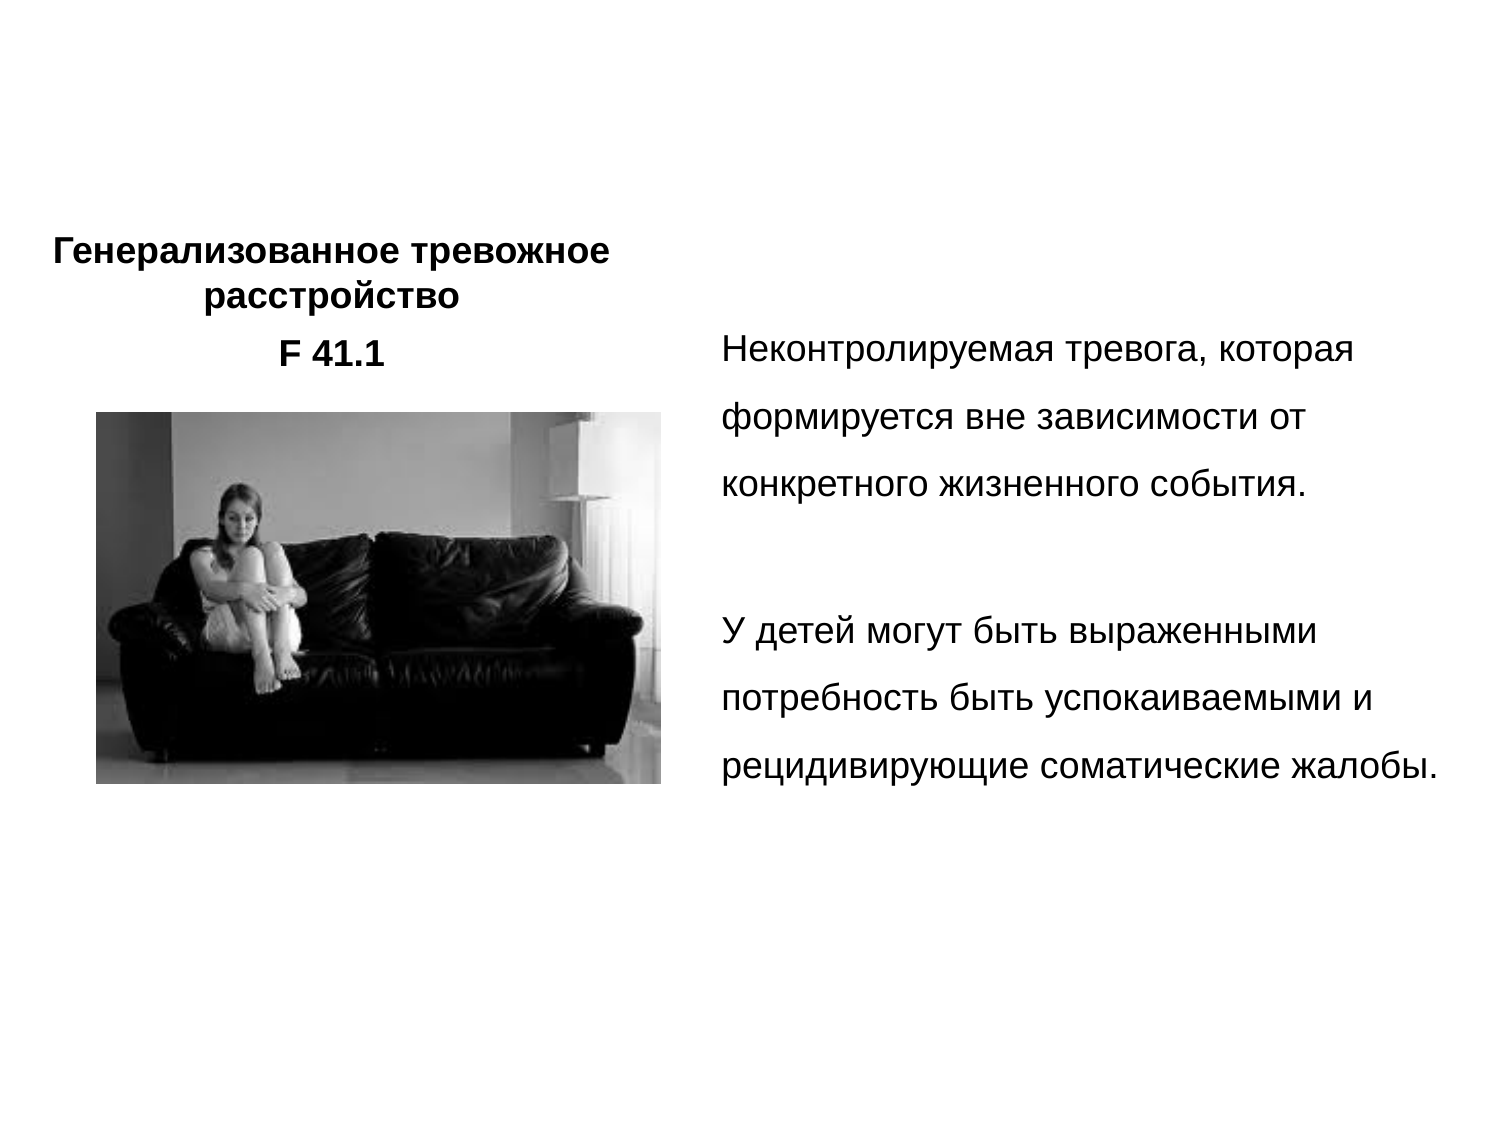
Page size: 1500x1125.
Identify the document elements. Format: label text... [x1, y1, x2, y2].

text_box Неконтролируемая тревога, которая формируется вне зависимости от конкретного жизненного события. У детей могут быть выраженными потребность быть успокаиваемыми и рецидивирующие соматические жалобы. [707, 295, 1458, 793]
text_box Генерализованное тревожное расстройство F 41.1 [0, 219, 707, 382]
picture [96, 412, 662, 785]
